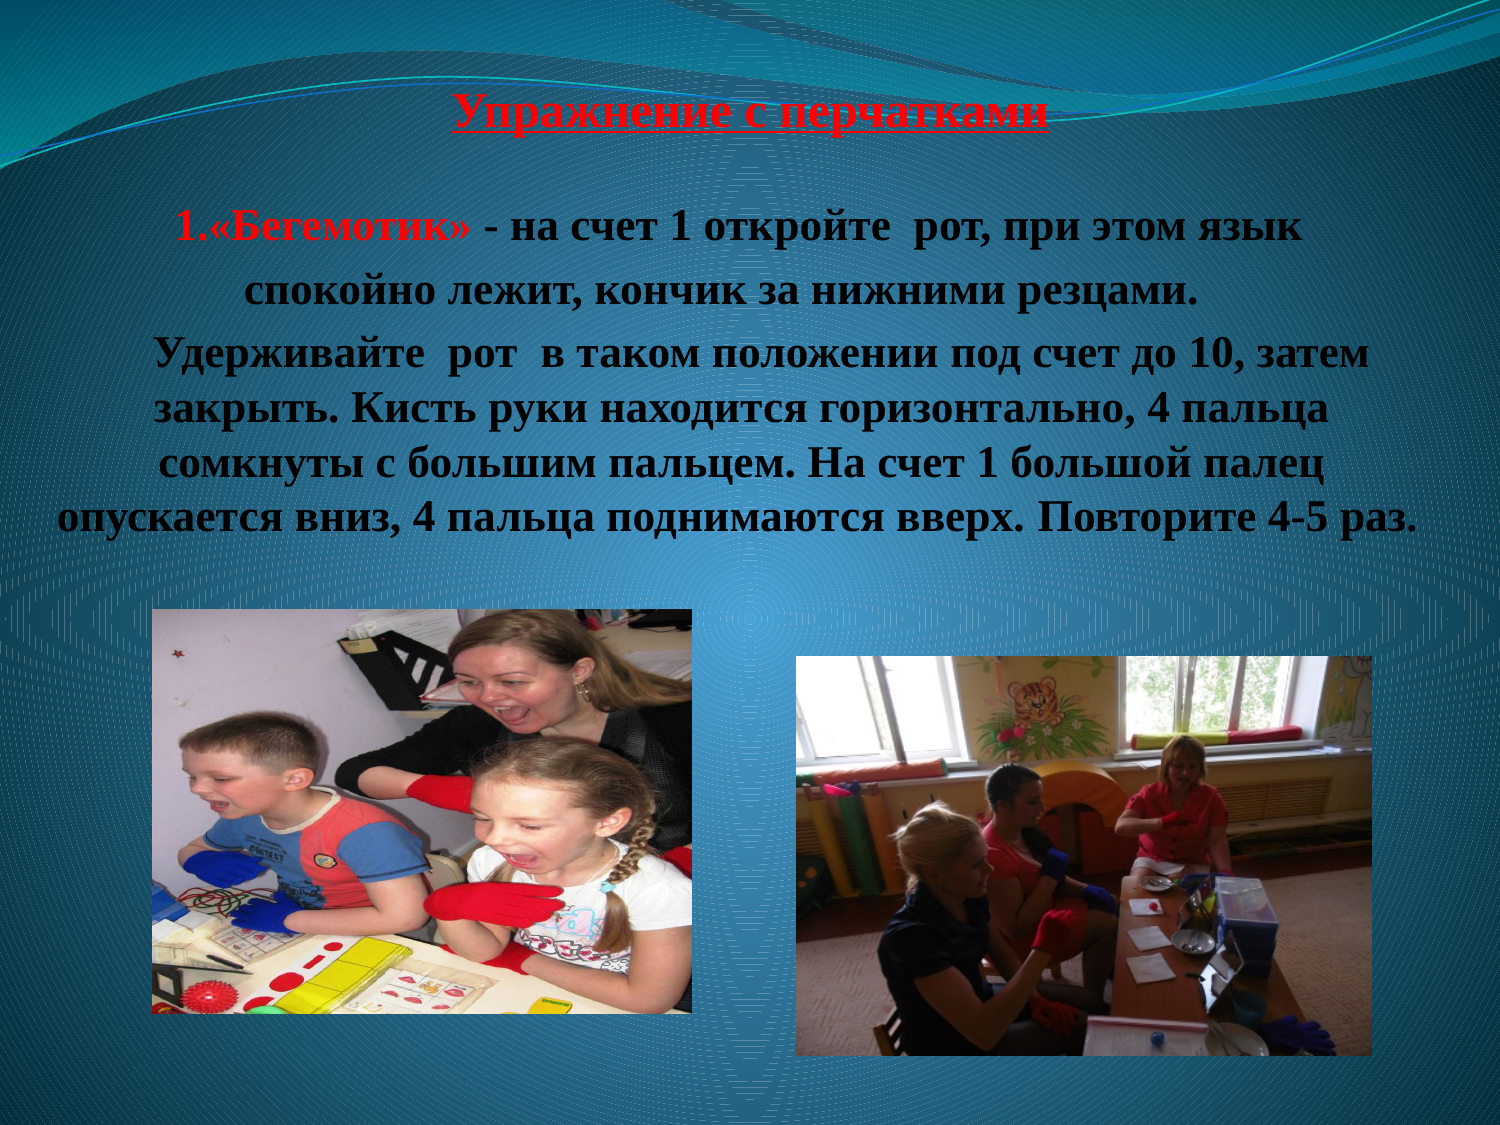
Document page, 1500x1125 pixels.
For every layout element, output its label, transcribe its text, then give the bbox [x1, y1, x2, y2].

picture [152, 609, 692, 1014]
list Упражнение с перчатками [0, 70, 1500, 188]
picture [796, 655, 1372, 1056]
list 1.«Бегемотик» - на счет 1 откройте рот, при этом язык спокойно лежит, кончик за нижними резцами. Удерживайте рот в таком положении под счет до 10, затем закрыть. Кисть руки находится горизонтально, 4 пальца сомкнуты с большим пальцем. На счет 1 большой палец опускается вниз, 4 пальца поднимаются вверх. Повторите 4-5 раз. [0, 188, 1444, 622]
